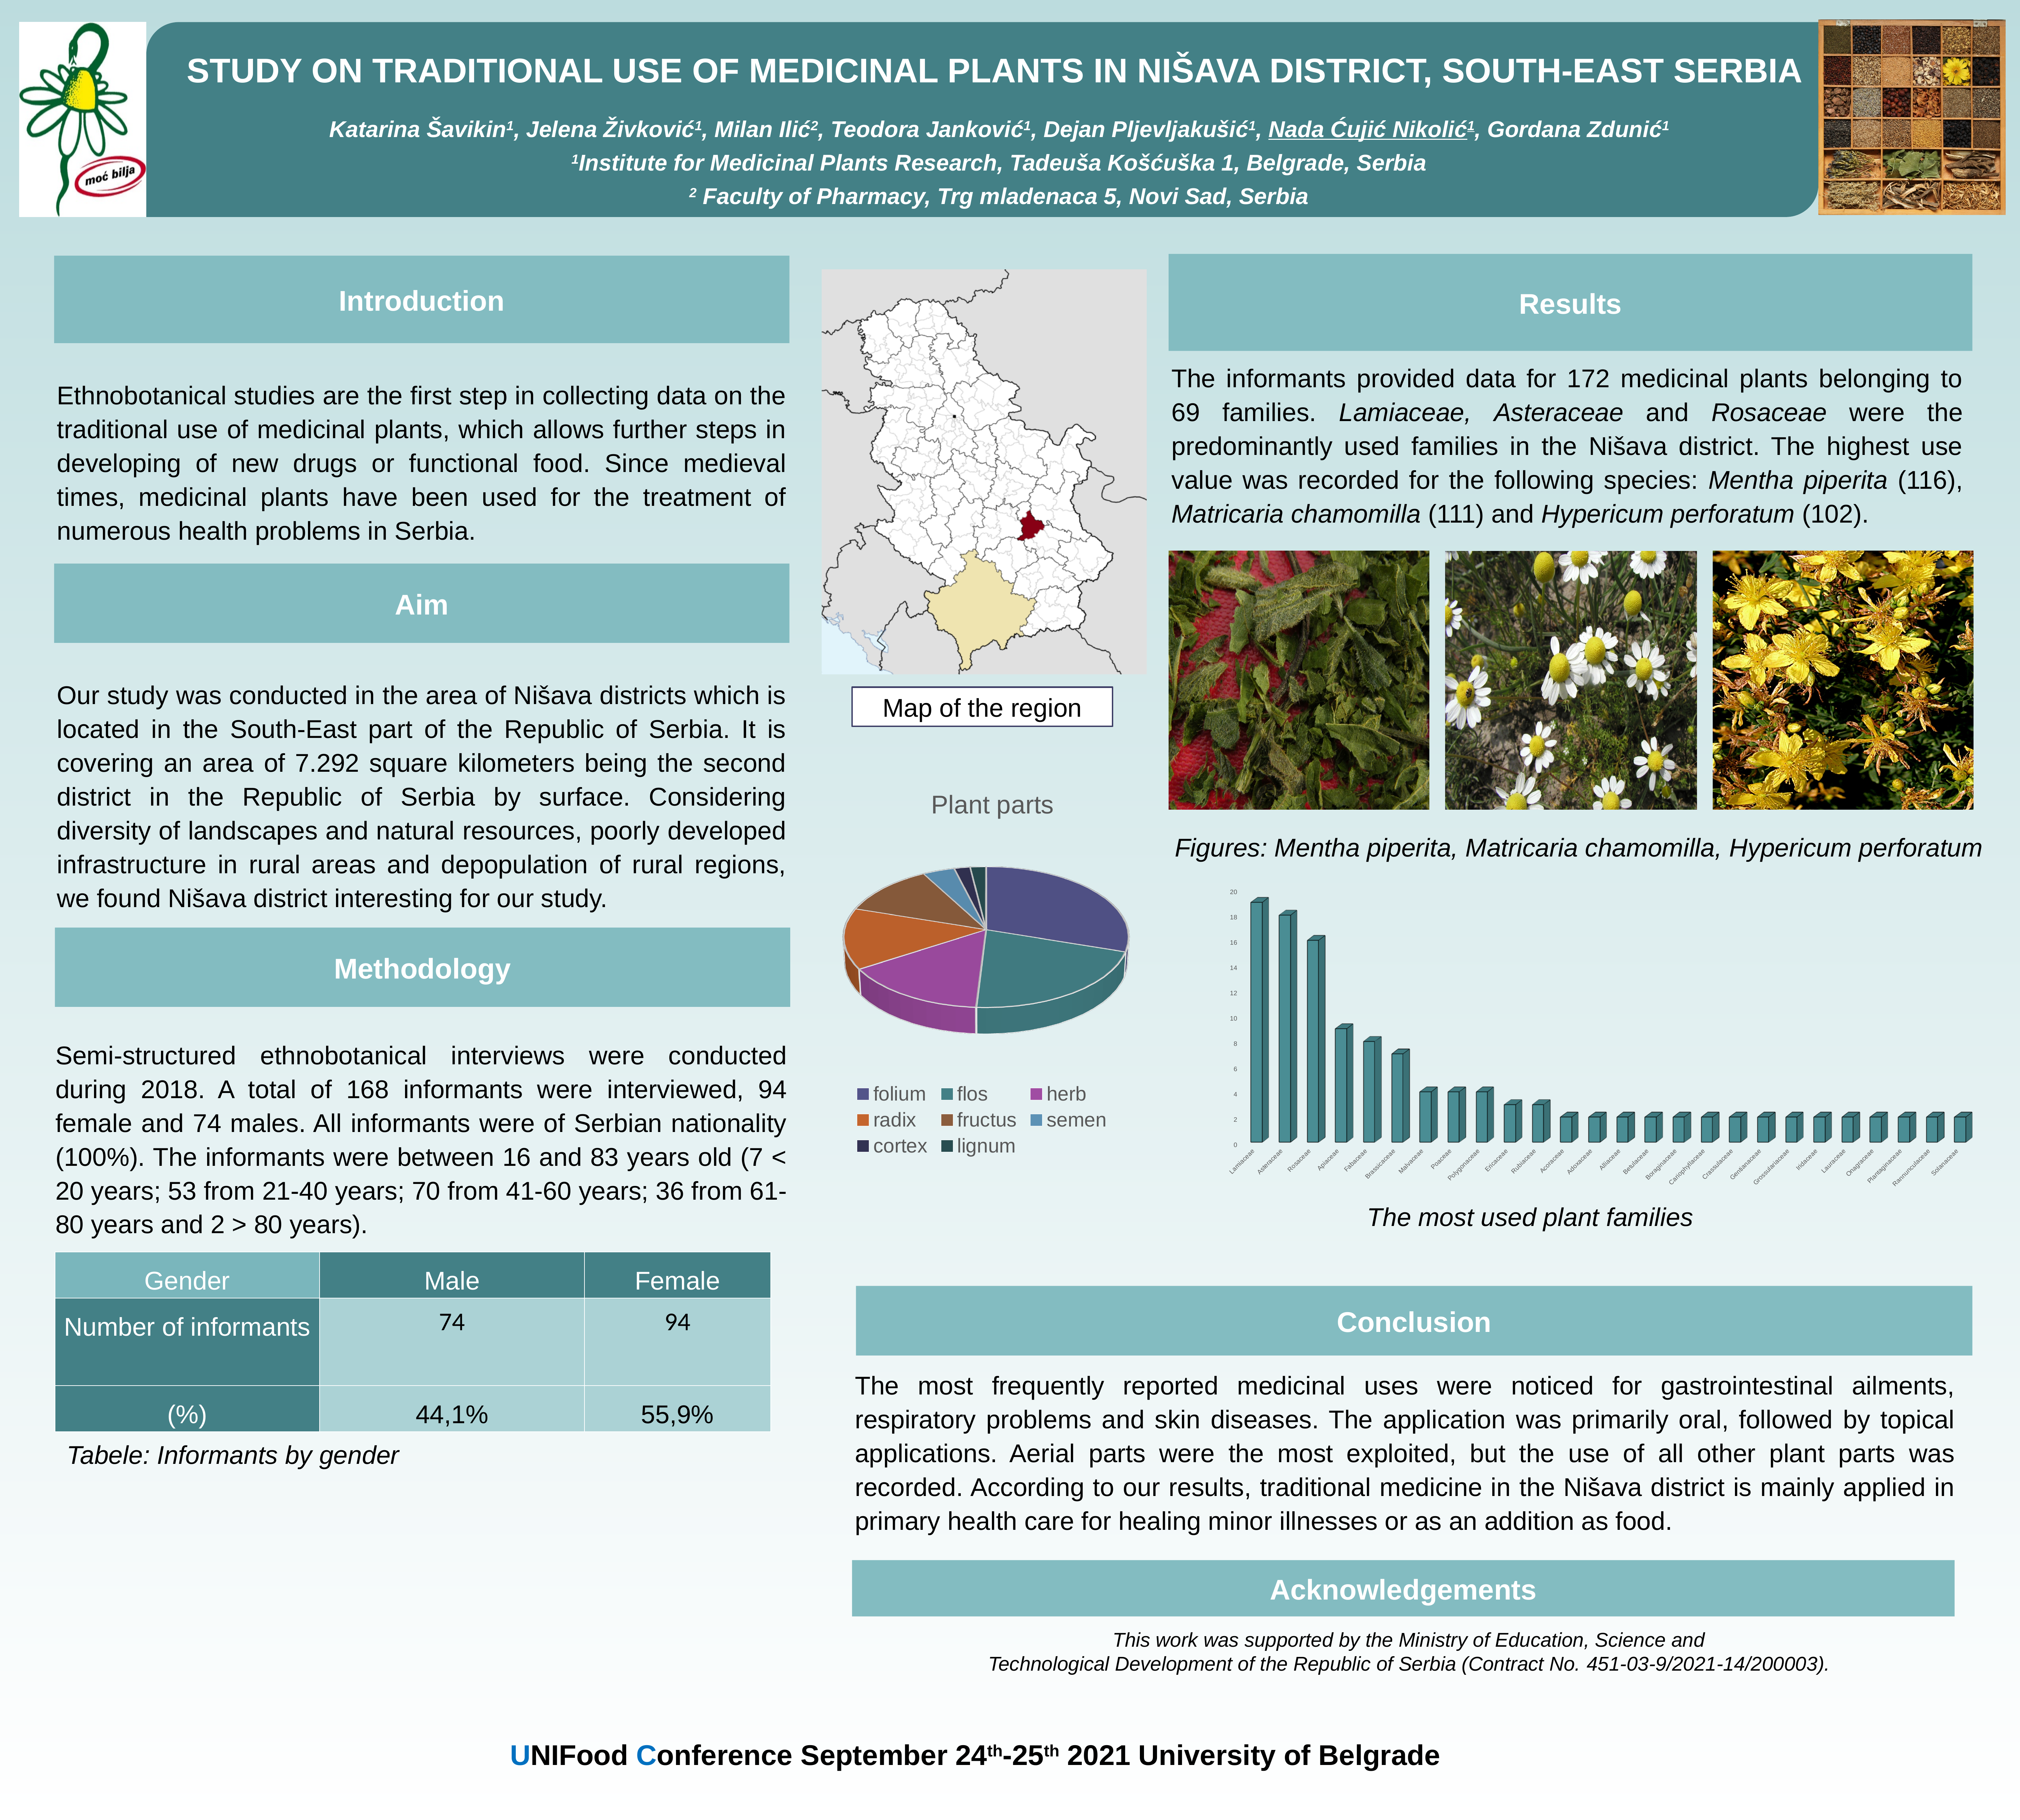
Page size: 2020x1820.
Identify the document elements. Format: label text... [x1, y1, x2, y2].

text_box The most frequently reported medicinal uses were noticed for gastrointestinal ailments, respiratory problems and skin diseases. The application was primarily oral, followed by topical applications. Aerial parts were the most exploited, but the use of all other plant parts was recorded. According to our results, traditional medicine in the Nišava district is mainly applied in primary health care for healing minor illnesses or as an addition as food. . [852, 1349, 1958, 1570]
picture [1818, 19, 2006, 215]
text_box Map of the region [851, 686, 1113, 727]
picture [19, 22, 147, 217]
text_box Semi-structured ethnobotanical interviews were conducted during 2018. A total of 168 informants were interviewed, 94 female and 74 males. All informants were of Serbian nationality (100%). The informants were between 16 and 83 years old (7 < 20 years; 53 from 21-40 years; 70 from 41-60 years; 36 from 61-80 years and 2 > 80 years). [52, 1034, 790, 1240]
chart [1206, 876, 2006, 1195]
text_box Conclusion [856, 1286, 1972, 1356]
text_box Introduction [54, 256, 790, 343]
table_cell 94 [585, 1298, 770, 1385]
text_box Tabele: Informants by gender [62, 1436, 638, 1472]
text_box This work was supported by the Ministry of Education, Science and Technological Development of the Republic of Serbia (Contract No. 451-03-9/2021-14/200003). [874, 1625, 1944, 1676]
text_box Acknowledgements [852, 1560, 1955, 1617]
chart [819, 739, 1145, 1161]
text_box Aim [54, 563, 790, 643]
text_box Katarina Šavikin1, Jelena Živković1, Milan Ilić2, Teodora Janković1, Dejan Pljevljakušić1, Nada Ćujić Nikolić1, Gordana Zdunić1 1Institute for Medicinal Plants Research, Tadeuša Košćuška 1, Belgrade, Serbia 2 Faculty of Pharmacy, Trg mladenaca 5, Novi Sad, Serbia [198, 110, 1801, 172]
picture [1168, 551, 1429, 810]
table_header Gender [55, 1252, 319, 1298]
table_cell 74 [320, 1298, 584, 1385]
text_box Our study was conducted in the area of Nišava districts which is located in the South-East part of the Republic of Serbia. It is covering an area of 7.292 square kilometers being the second district in the Republic of Serbia by surface. Considering diversity of landscapes and natural resources, poorly developed infrastructure in rural areas and depopulation of rural regions, we found Nišava district interesting for our study. [54, 674, 790, 914]
table_cell 55,9% [585, 1386, 770, 1431]
text_box [148, 22, 1817, 217]
text_box STUDY ON TRADITIONAL USE OF MEDICINAL PLANTS IN NIŠAVA DISTRICT, SOUTH-EAST SERBIA [172, 46, 1817, 132]
text_box Methodology [55, 927, 790, 1007]
table_header Male [320, 1252, 584, 1298]
table_cell (%) [55, 1386, 319, 1431]
picture [1445, 551, 1697, 810]
text_box The informants provided data for 172 medicinal plants belonging to 69 families. Lamiaceae, Asteraceae and Rosaceae were the predominantly used families in the Nišava district. The highest use value was recorded for the following species: Mentha piperita (116), Matricaria chamomilla (111) and Hypericum perforatum (102). [1169, 357, 1966, 529]
text_box Figures: Mentha piperita, Matricaria chamomilla, Hypericum perforatum [1170, 828, 2020, 864]
text_box The most used plant families [1242, 1198, 1819, 1234]
picture [822, 269, 1147, 674]
text_box Results [1169, 254, 1972, 351]
text_box Ethnobotanical studies are the first step in collecting data on the traditional use of medicinal plants, which allows further steps in developing of new drugs or functional food. Since medieval times, medicinal plants have been used for the treatment of numerous health problems in Serbia. [54, 374, 790, 547]
table_cell Number of informants [55, 1298, 319, 1385]
picture [1713, 551, 1974, 810]
text_box UNIFood Conference September 24th-25th 2021 University of Belgrade [505, 1734, 1974, 1774]
table_cell 44,1% [320, 1386, 584, 1431]
table_header Female [585, 1252, 770, 1298]
